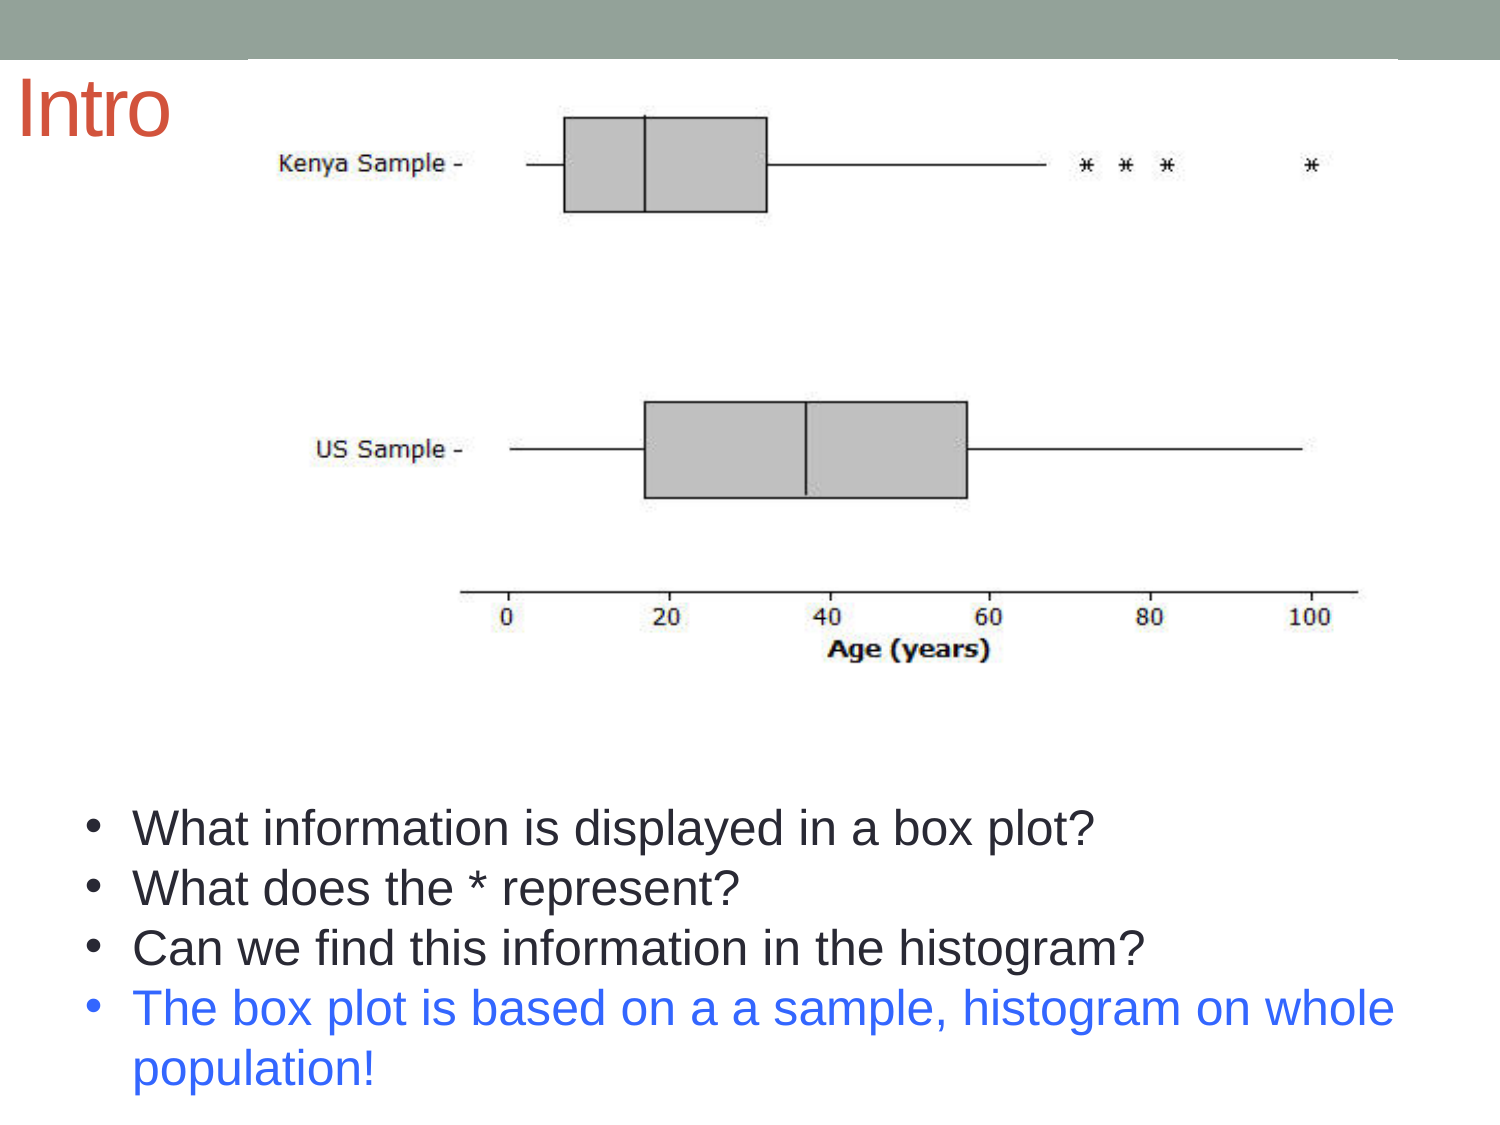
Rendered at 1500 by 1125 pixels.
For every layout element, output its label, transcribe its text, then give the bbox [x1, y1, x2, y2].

picture [248, 59, 1399, 682]
title Intro [0, 21, 1350, 184]
text_box What information is displayed in a box plot? What does the * represent? Can we find this information in the histogram? The box plot is based on a a sample, histogram on whole population! [70, 788, 1448, 1103]
